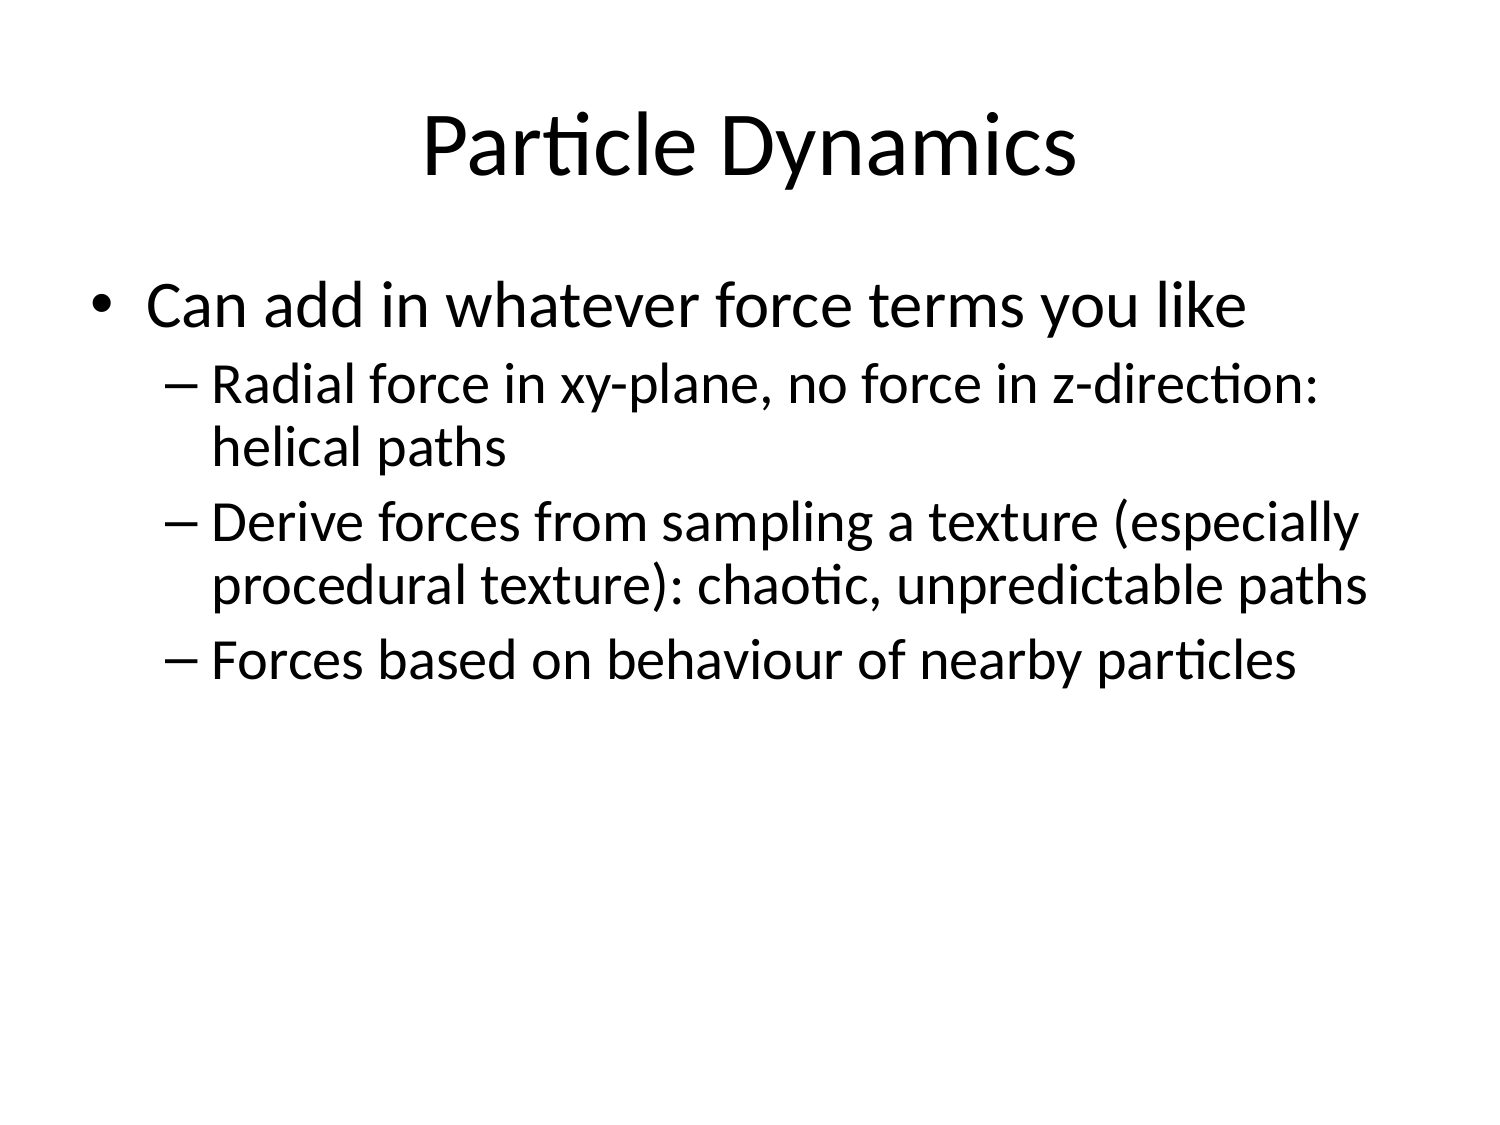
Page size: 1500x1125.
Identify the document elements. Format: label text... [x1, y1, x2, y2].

list Can add in whatever force terms you like Radial force in xy-plane, no force in z-direction: helical paths Derive forces from sampling a texture (especially procedural texture): chaotic, unpredictable paths Forces based on behaviour of nearby particles [75, 262, 1425, 1005]
title Particle Dynamics [75, 45, 1425, 233]
